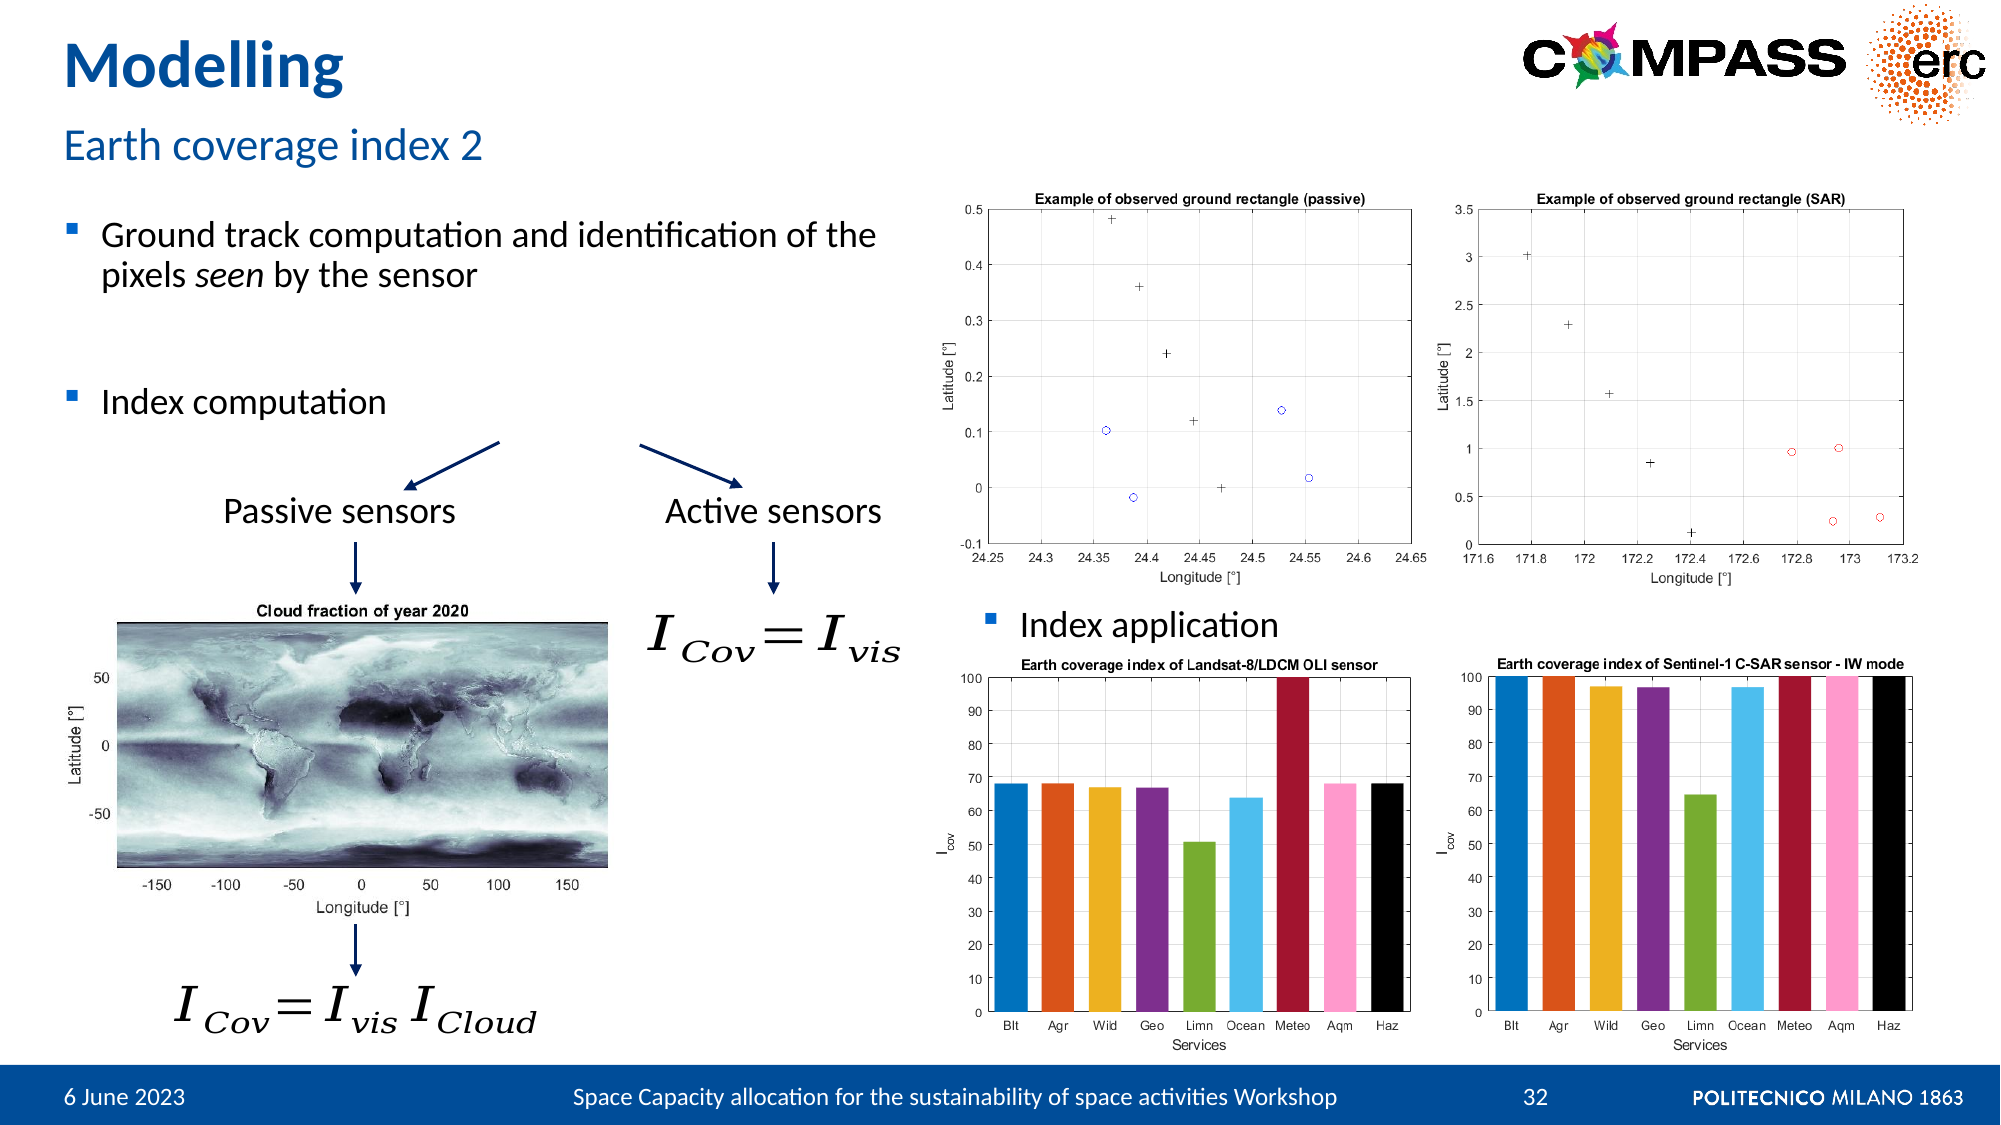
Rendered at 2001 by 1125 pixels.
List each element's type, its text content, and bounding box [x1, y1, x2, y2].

text_box Passive sensors [146, 470, 534, 552]
picture [1689, 1082, 1967, 1112]
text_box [639, 444, 743, 488]
title Modelling [48, 22, 1967, 113]
text_box Active sensors [579, 470, 917, 552]
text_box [403, 442, 500, 491]
picture [916, 645, 1964, 1057]
footer Space Capacity allocation for the sustainability of space activities Workshop [514, 1084, 1404, 1107]
slide_number 32 [1416, 1084, 1564, 1107]
picture [1477, 0, 2000, 132]
text_box Index application [967, 598, 1831, 646]
picture [64, 597, 616, 920]
list Ground track computation and identification of the pixels seen by the sensor [48, 207, 912, 332]
picture [917, 178, 1924, 589]
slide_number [48, 1084, 499, 1107]
list Earth coverage index 2 [48, 113, 1967, 179]
